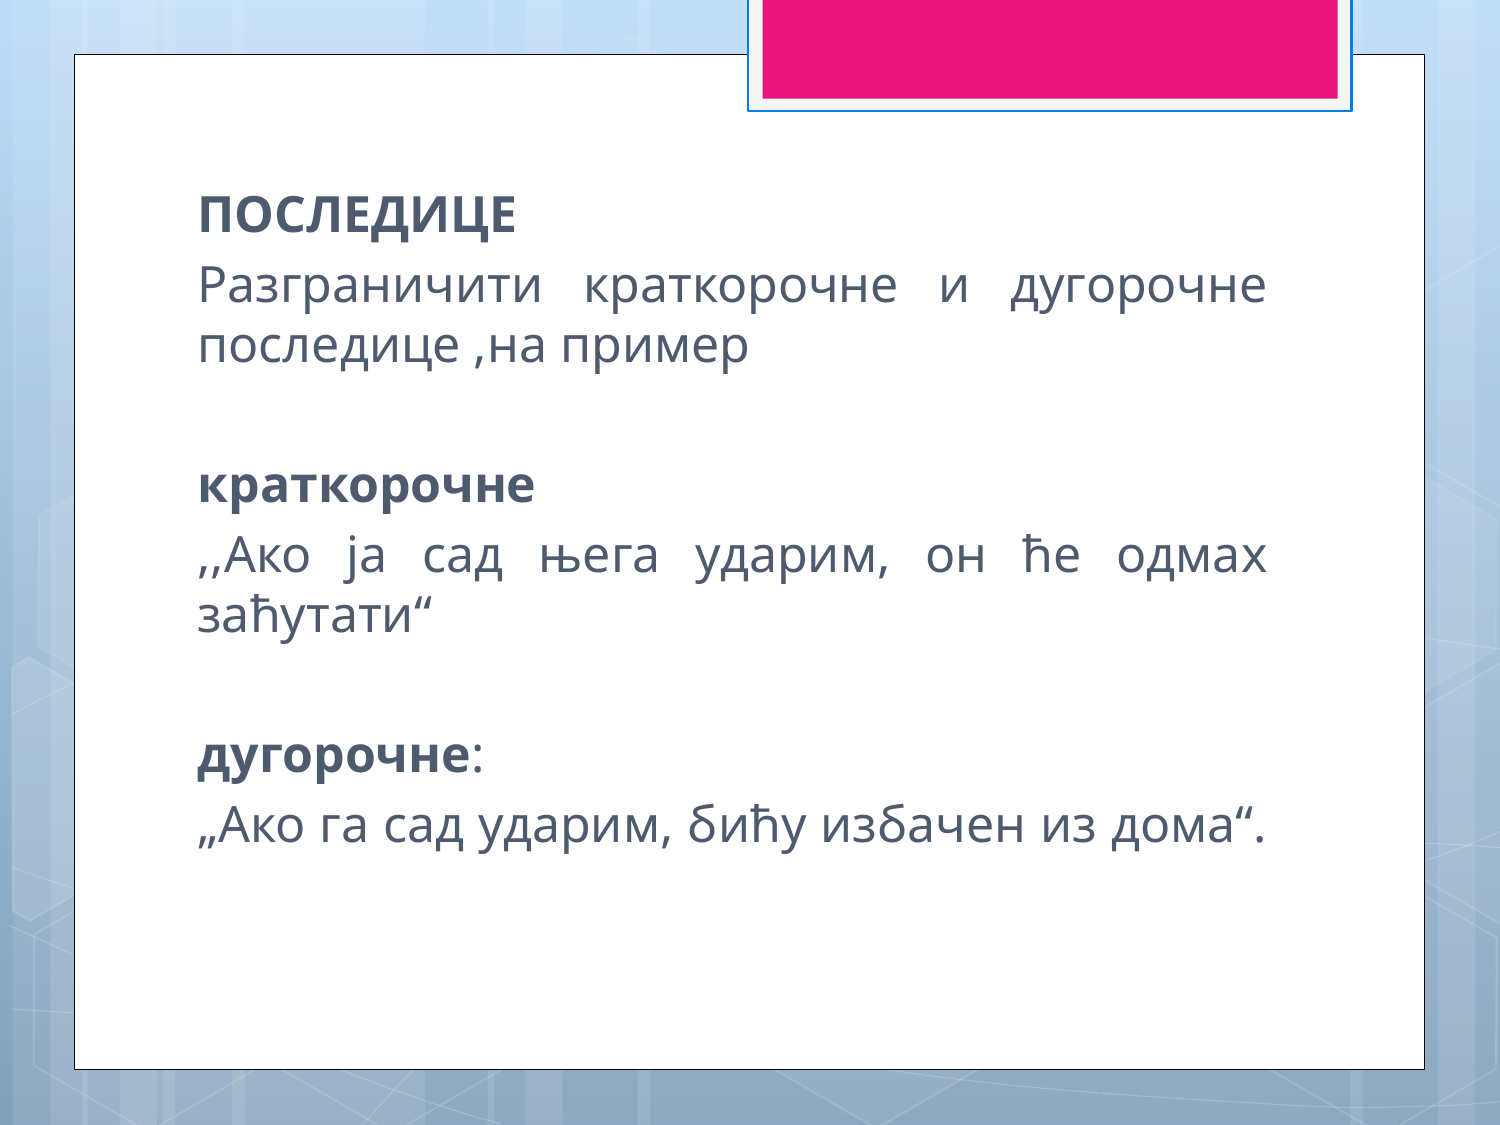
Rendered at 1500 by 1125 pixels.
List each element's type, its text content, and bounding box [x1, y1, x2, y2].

list ПОСЛЕДИЦЕ Разграничити краткорочне и дугорочне последице ,на пример краткорочне ,,Ако ја сад њега ударим, он ће одмах заћутати“ дугорочне: „Ако га сад ударим, бићу избачен из дома“. [171, 174, 1283, 957]
